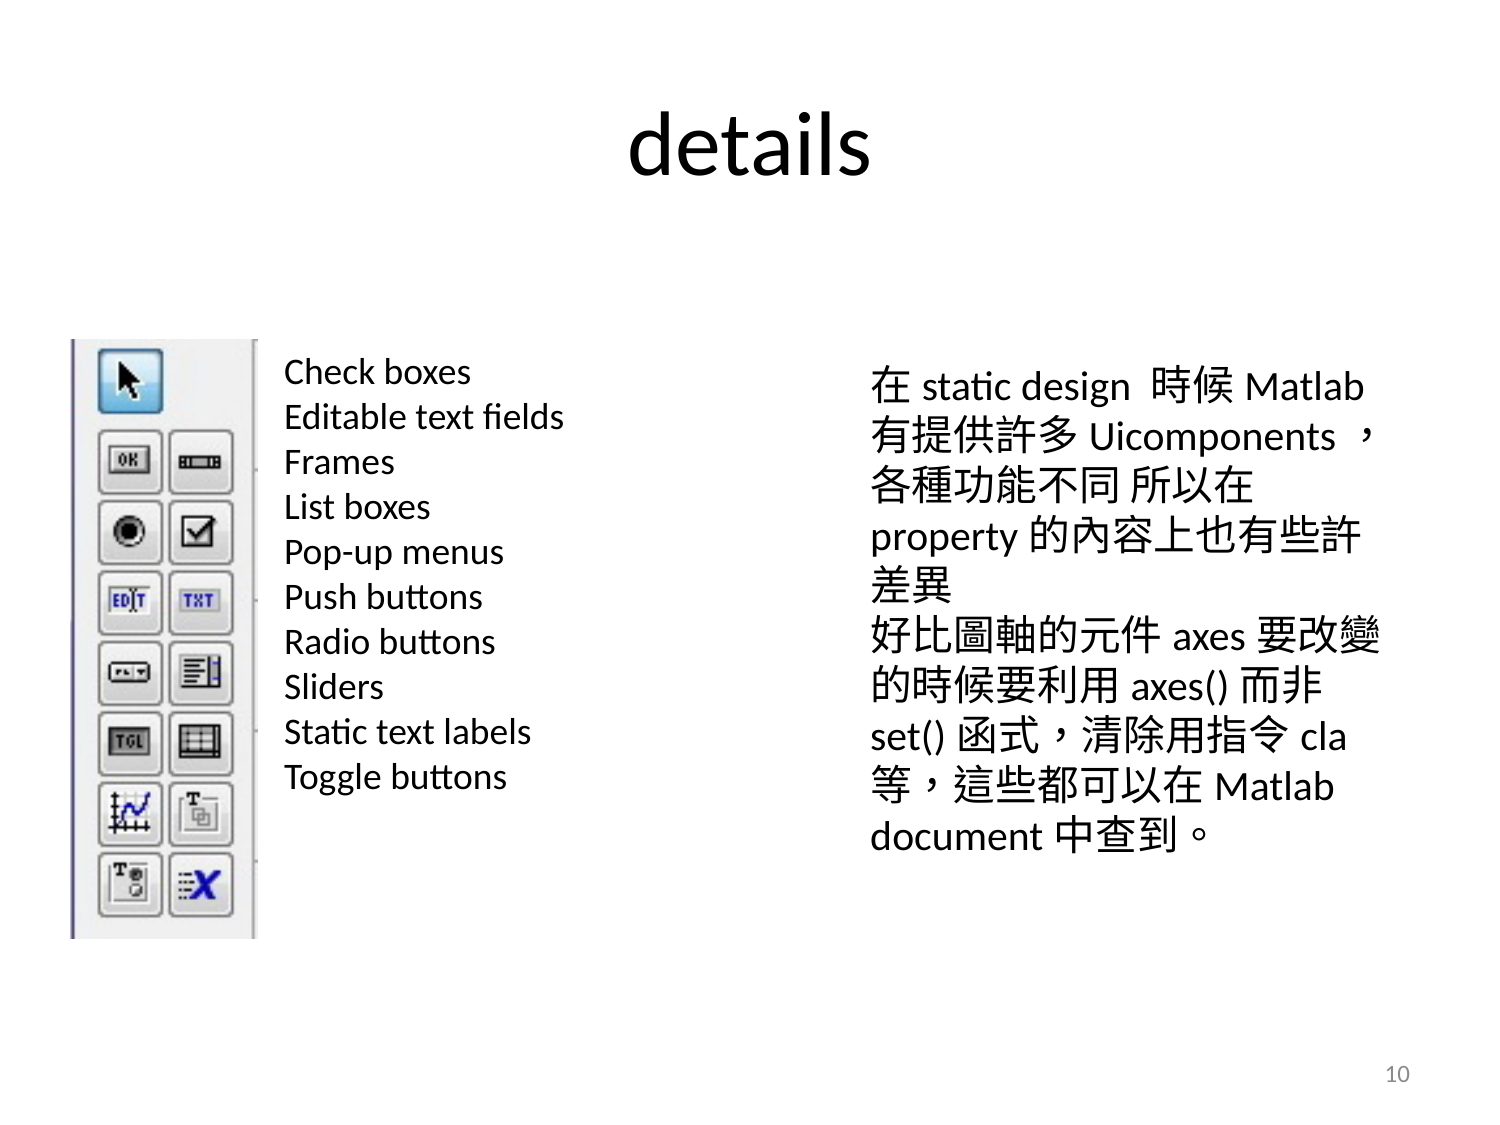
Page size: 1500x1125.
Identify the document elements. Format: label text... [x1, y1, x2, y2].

text_box 在static design 時候Matlab有提供許多Uicomponents，各種功能不同 所以在property的內容上也有些許差異 好比圖軸的元件axes要改變的時候要利用axes()而非set()函式，清除用指令cla等，這些都可以在Matlab document中查到。 [855, 351, 1407, 867]
picture [70, 339, 259, 939]
title details [75, 45, 1425, 233]
slide_number 10 [1074, 1042, 1425, 1103]
text_box Check boxes Editable text fields Frames List boxes Pop-up menus Push buttons Radio buttons Sliders Static text labels Toggle buttons [269, 339, 598, 805]
